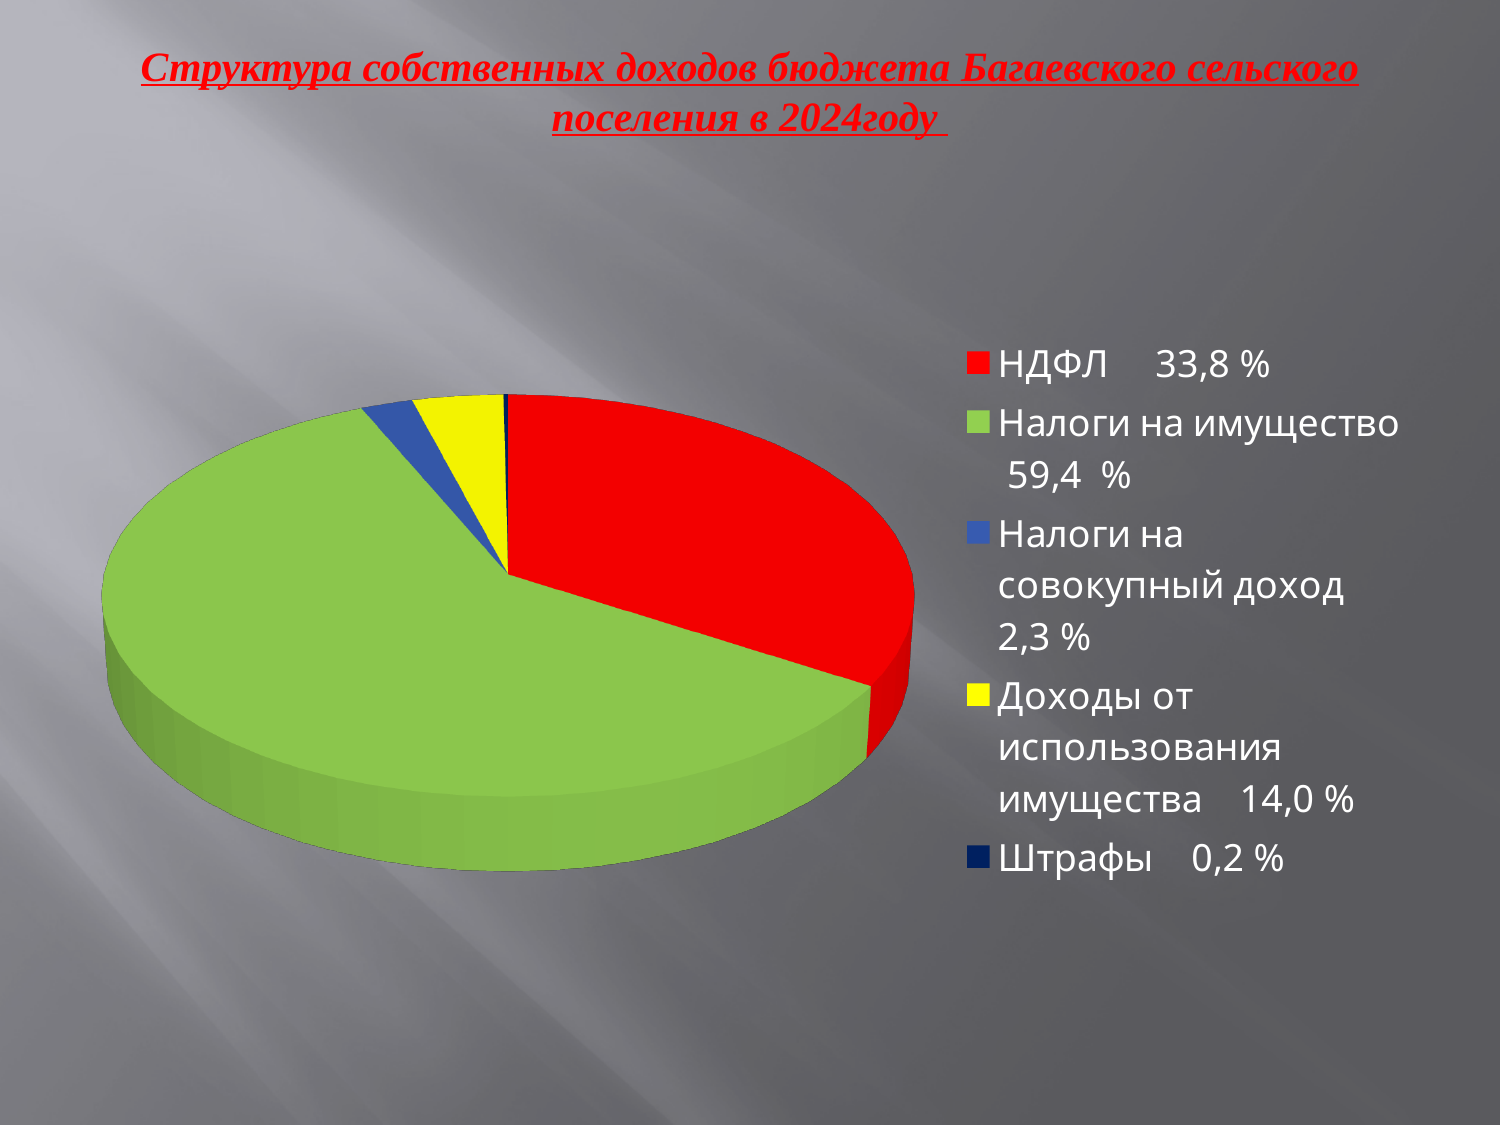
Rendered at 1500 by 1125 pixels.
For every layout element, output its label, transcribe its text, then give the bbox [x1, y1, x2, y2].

chart [29, 172, 1436, 1047]
title Структура собственных доходов бюджета Багаевского сельского поселения в 2024году [75, 19, 1425, 161]
